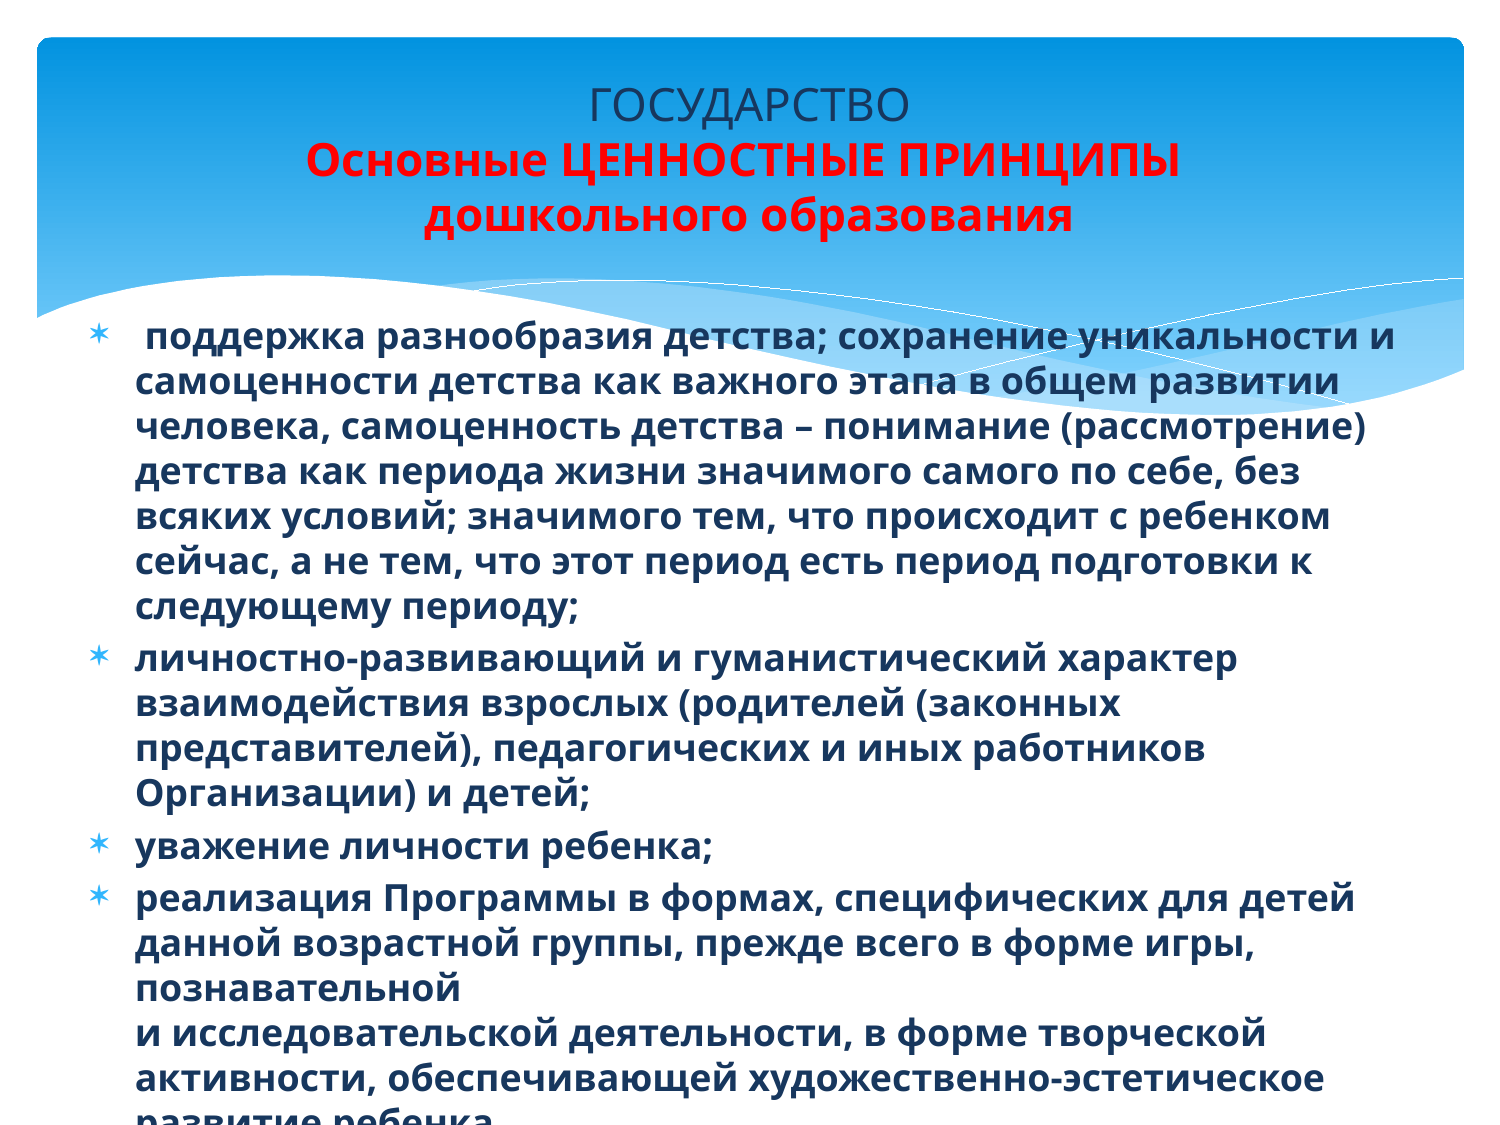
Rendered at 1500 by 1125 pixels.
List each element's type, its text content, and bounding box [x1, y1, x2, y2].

list поддержка разнообразия детства; сохранение уникальности и самоценности детства как важного этапа в общем развитии человека, самоценность детства – понимание (рассмотрение) детства как периода жизни значимого самого по себе, без всяких условий; значимого тем, что происходит с ребенком сейчас, а не тем, что этот период есть период подготовки к следующему периоду; личностно-развивающий и гуманистический характер взаимодействия взрослых (родителей (законных представителей), педагогических и иных работников Организации) и детей; уважение личности ребенка; реализация Программы в формах, специфических для детей данной возрастной группы, прежде всего в форме игры, познавательной и исследовательской деятельности, в форме творческой активности, обеспечивающей художественно-эстетическое развитие ребенка. [74, 304, 1426, 1048]
title ГОСУДАРСТВО Основные ЦЕННОСТНЫЕ ПРИНЦИПЫ дошкольного образования [74, 55, 1426, 262]
